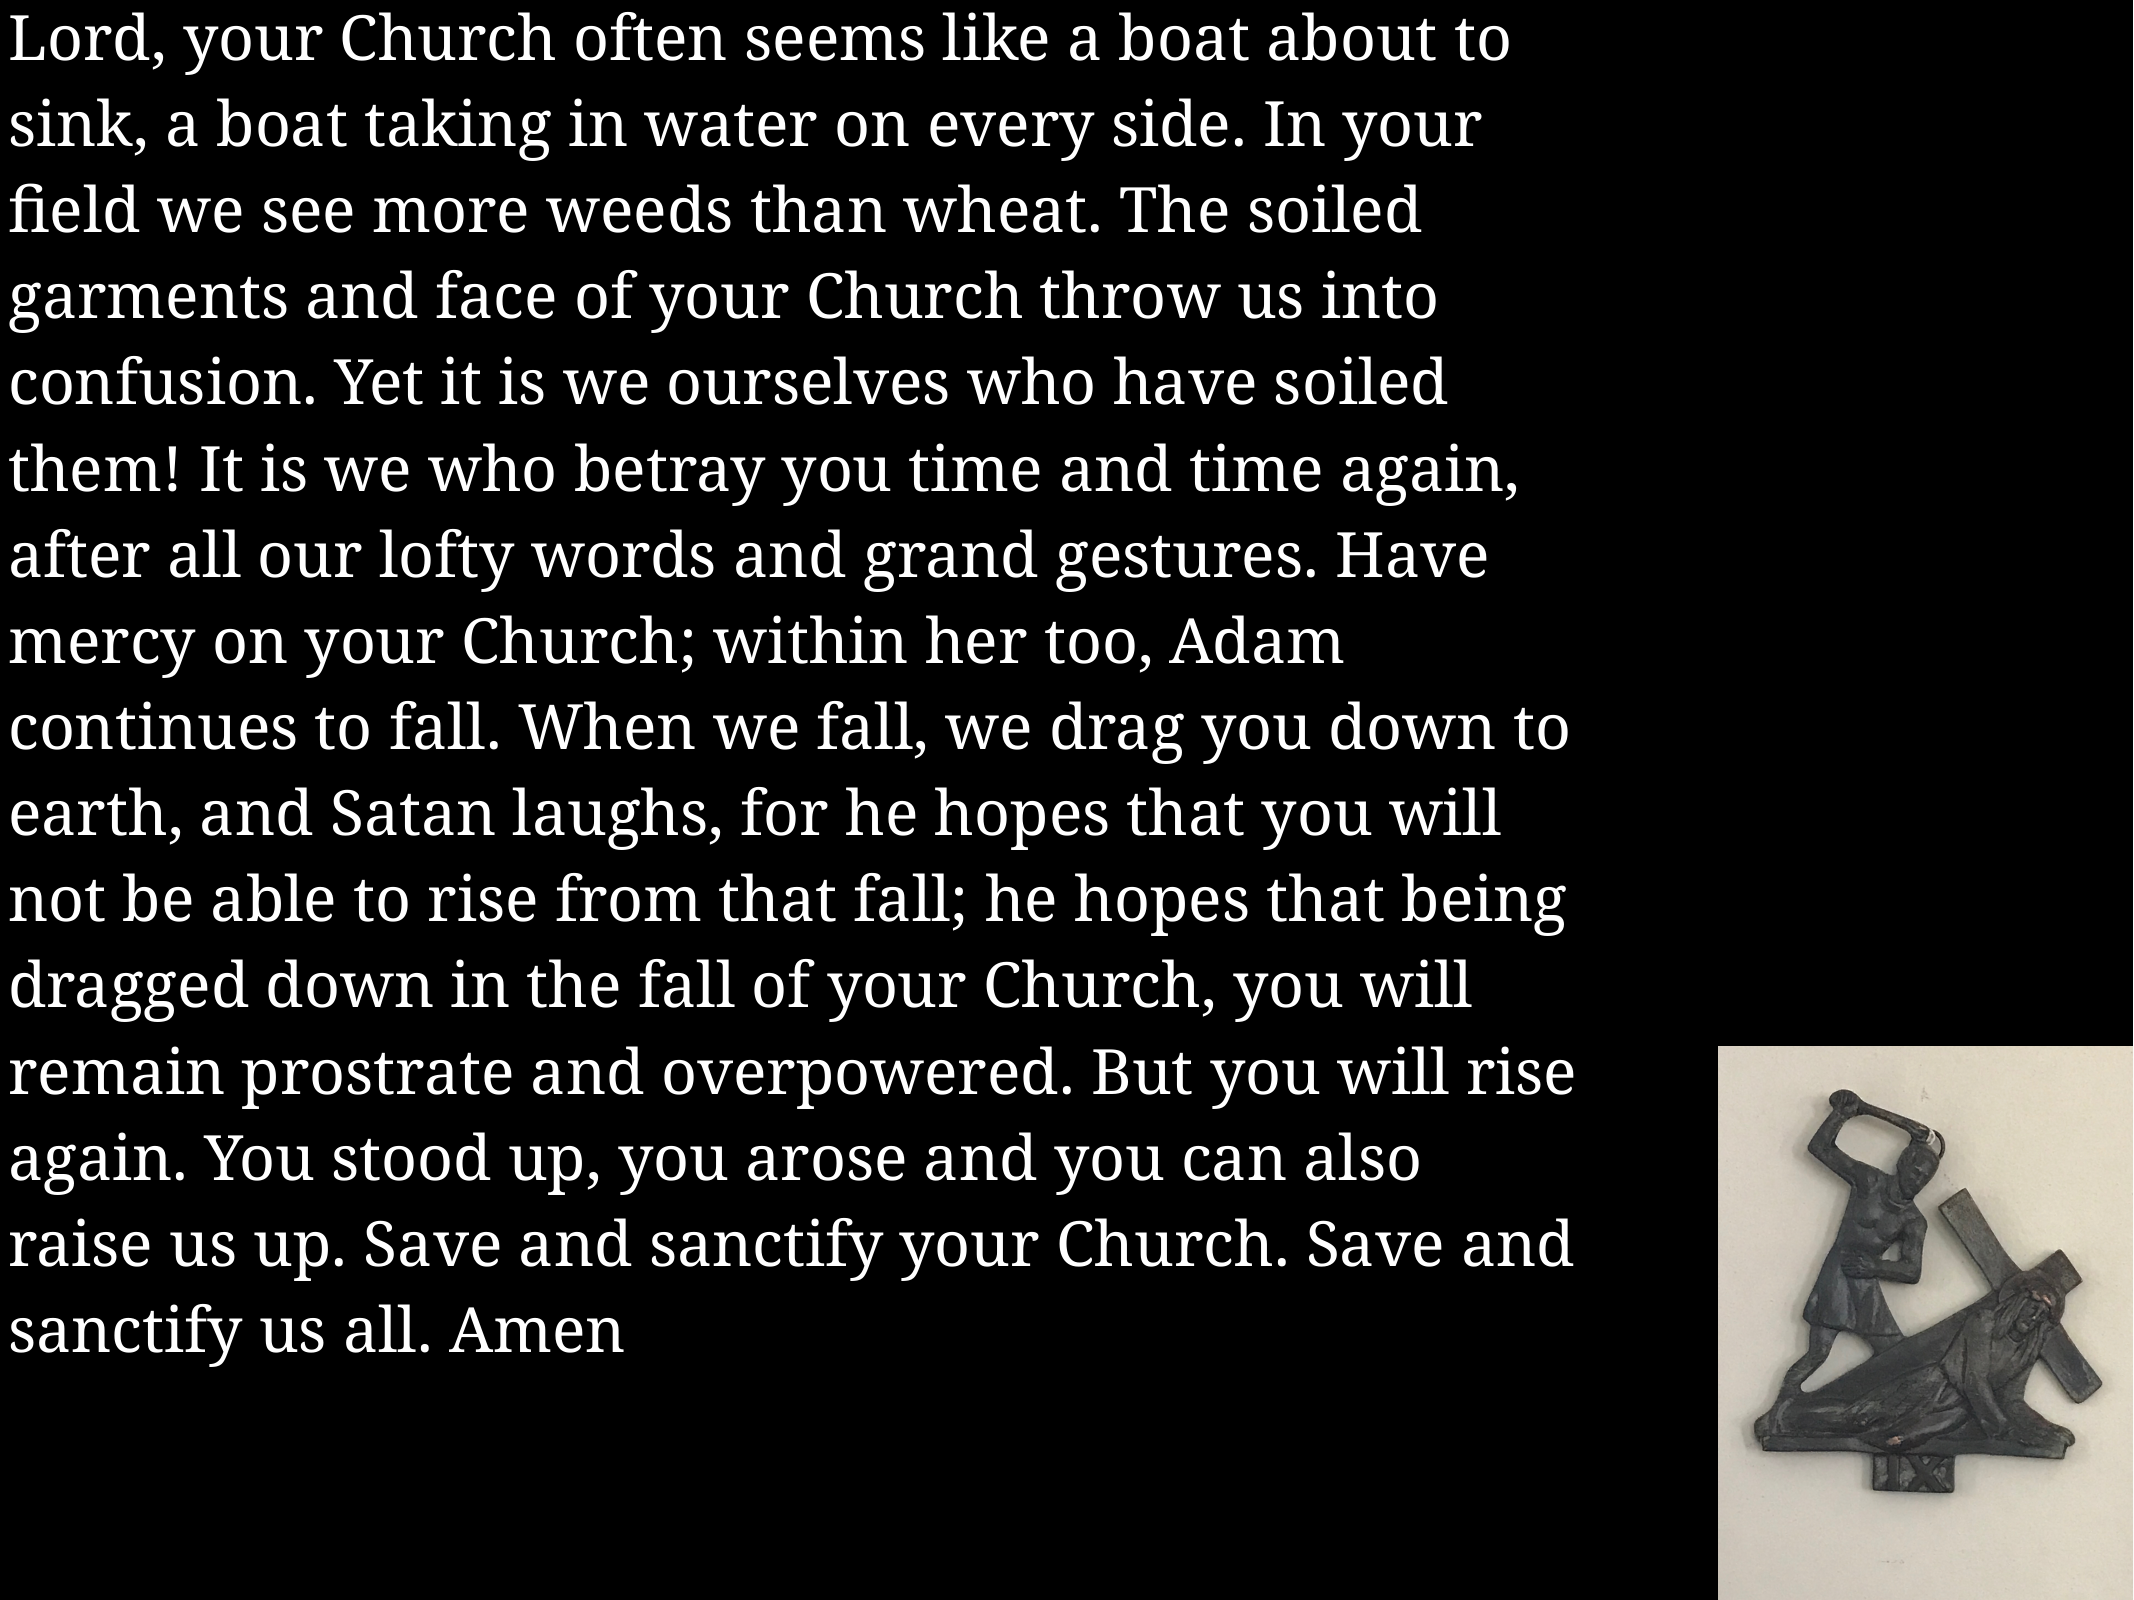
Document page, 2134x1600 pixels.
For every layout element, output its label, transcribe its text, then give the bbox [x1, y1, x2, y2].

picture [1717, 1046, 2134, 1600]
text_box Let us pray Lord, your Church often seems like a boat about to sink, a boat taking in water on every side. In your field we see more weeds than wheat. The soiled garments and face of your Church throw us into confusion. Yet it is we ourselves who have soiled them! It is we who betray you time and time again, after all our lofty words and grand gestures. Have mercy on your Church; within her too, Adam continues to fall. When we fall, we drag you down to earth, and Satan laughs, for he hopes that you will not be able to rise from that fall; he hopes that being dragged down in the fall of your Church, you will remain prostrate and overpowered. But you will rise again. You stood up, you arose and you can also raise us up. Save and sanctify your Church. Save and sanctify us all. Amen [0, 0, 1667, 1374]
